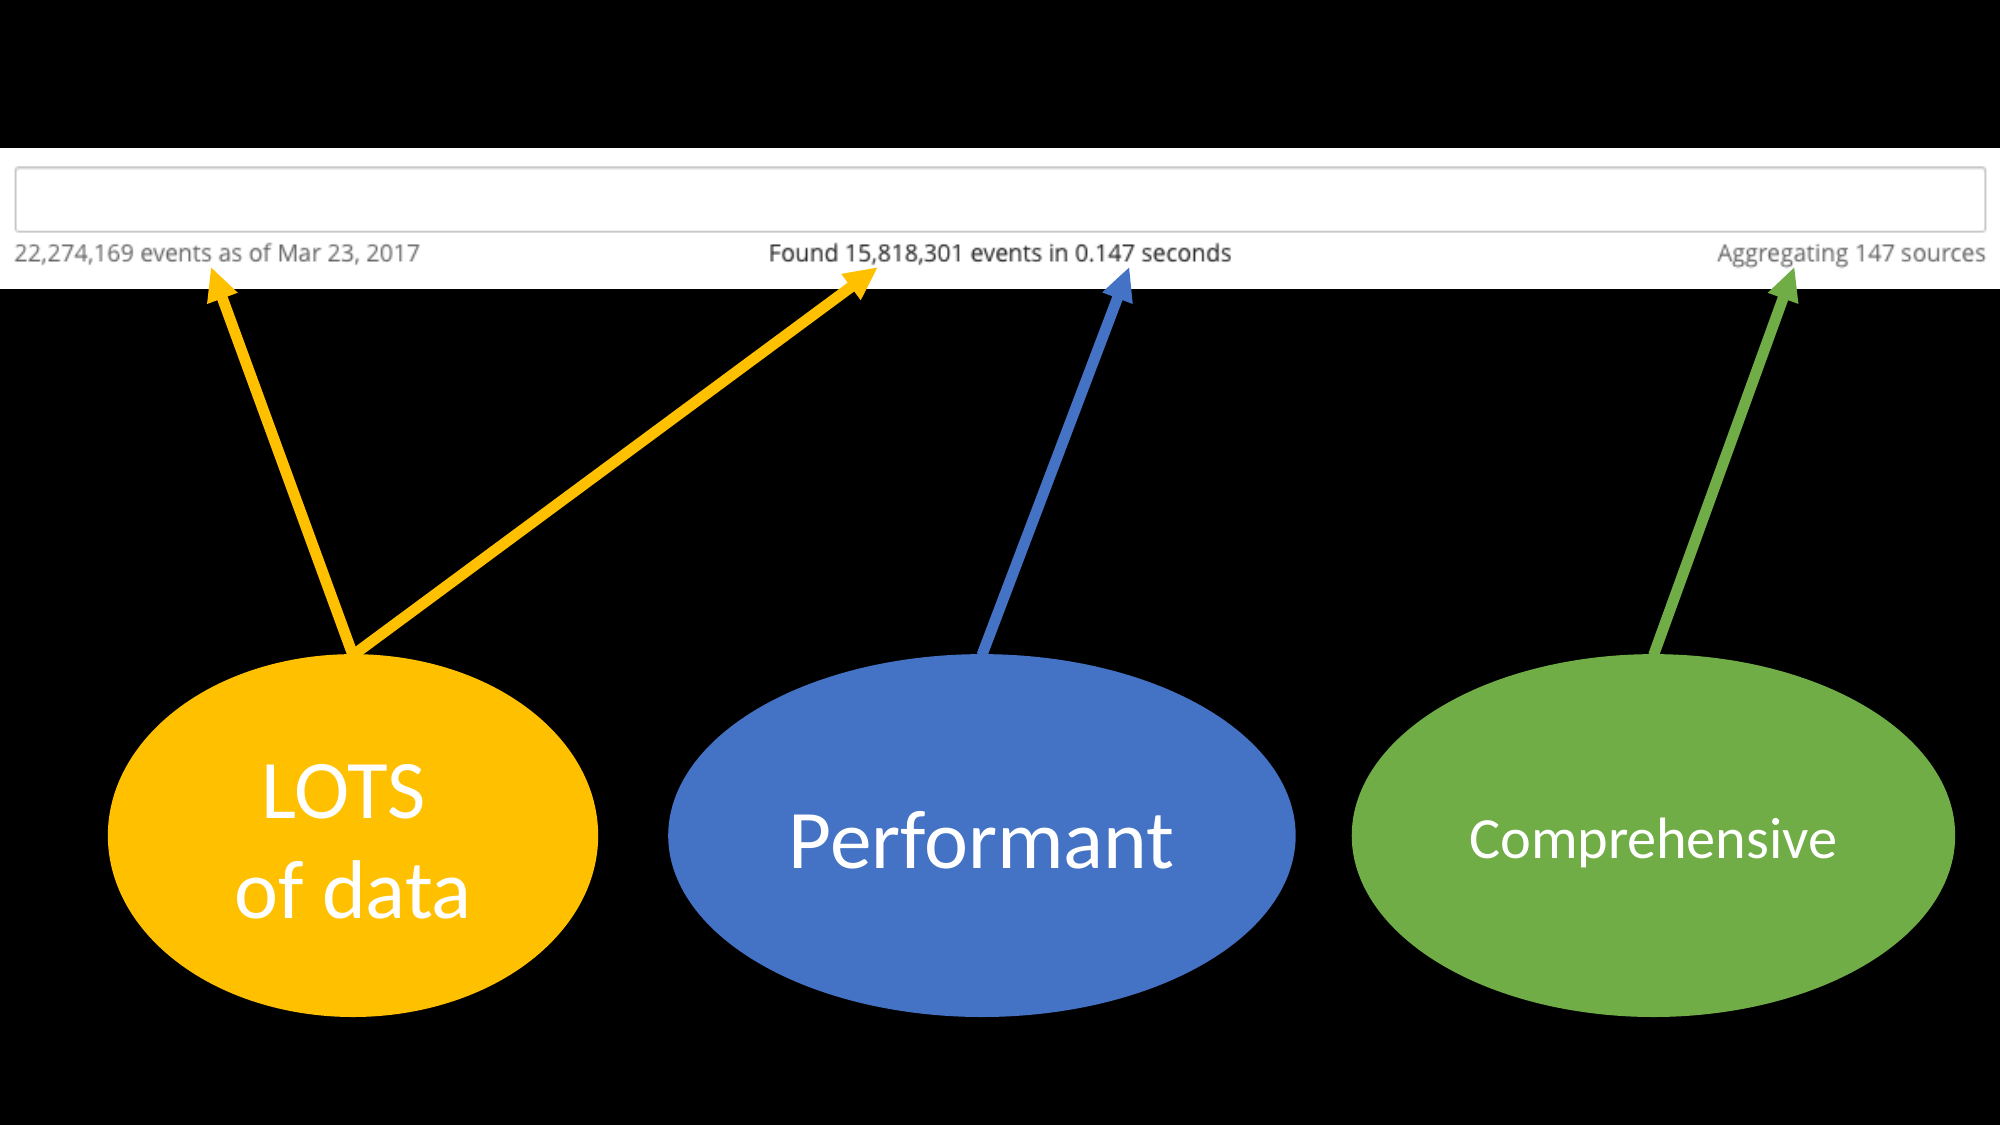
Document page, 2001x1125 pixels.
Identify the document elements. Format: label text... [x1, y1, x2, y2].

text_box LOTS of data [107, 656, 599, 1018]
text_box Comprehensive [1351, 654, 1956, 1018]
picture [0, 148, 2000, 289]
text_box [1653, 267, 1795, 656]
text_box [211, 267, 352, 656]
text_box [981, 267, 1130, 656]
text_box Performant [668, 654, 1296, 1018]
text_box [352, 267, 878, 656]
